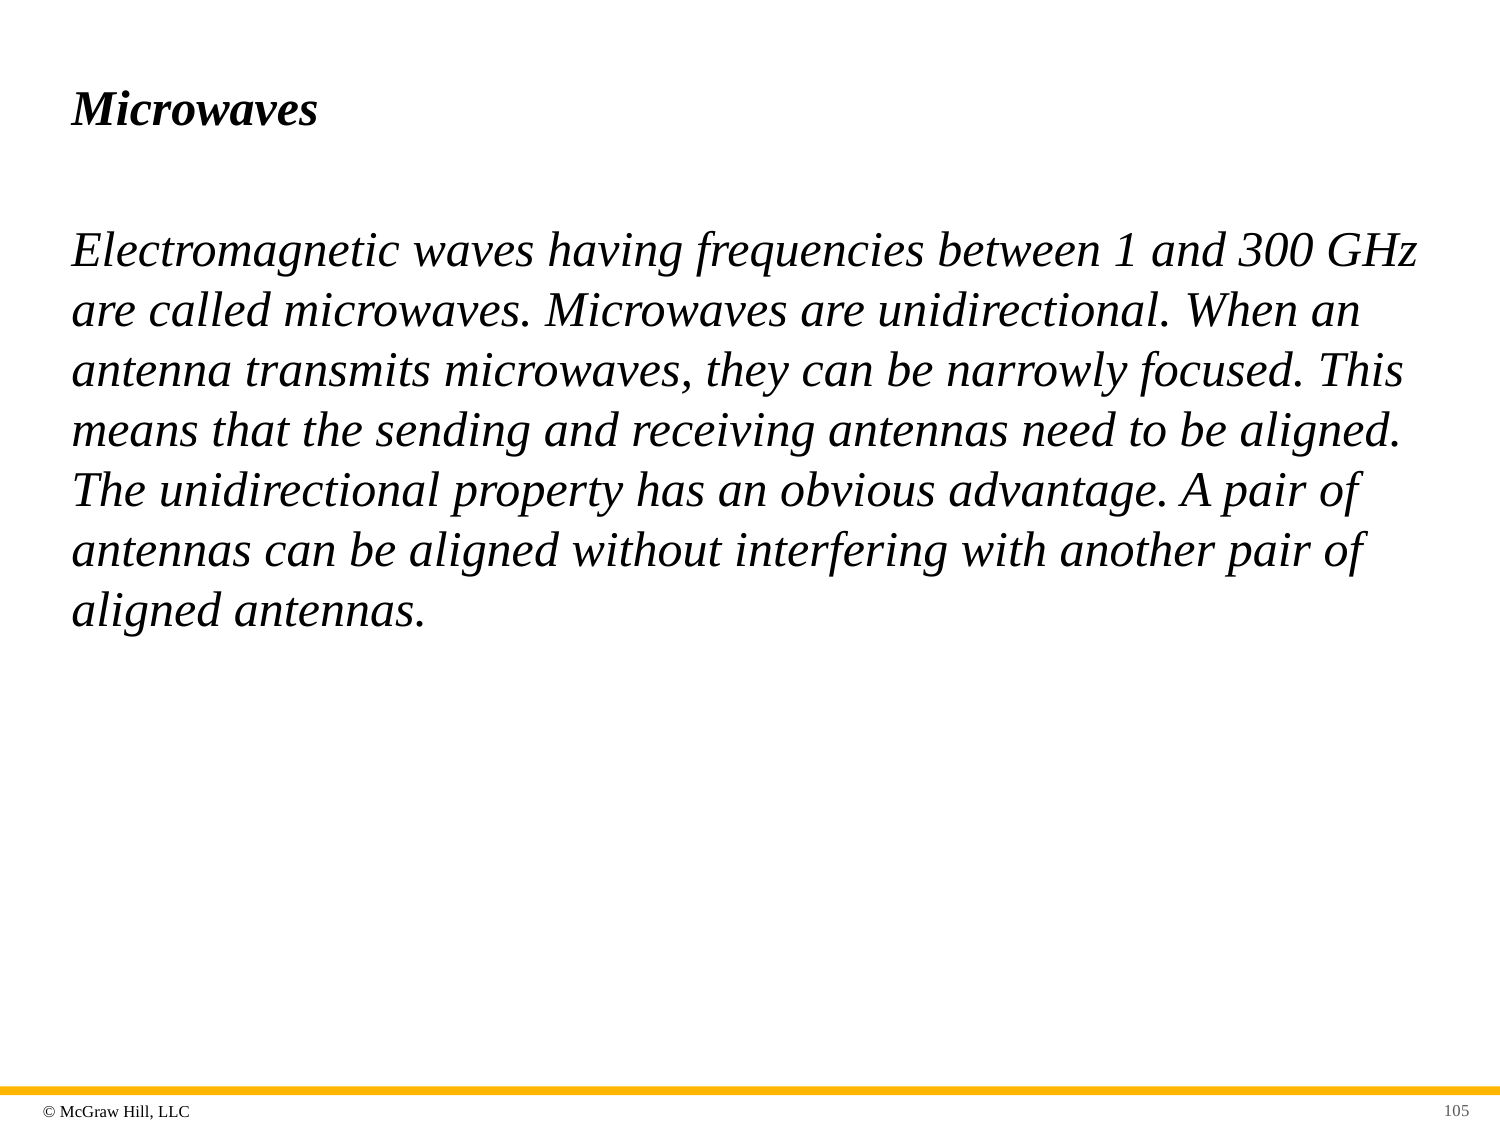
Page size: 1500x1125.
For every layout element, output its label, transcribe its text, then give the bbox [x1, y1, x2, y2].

list Electromagnetic waves having frequencies between 1 and 300 GHz are called microwaves. Microwaves are unidirectional. When an antenna transmits microwaves, they can be narrowly focused. This means that the sending and receiving antennas need to be aligned. The unidirectional property has an obvious advantage. A pair of antennas can be aligned without interfering with another pair of aligned antennas. [56, 209, 1444, 1026]
title Microwaves [56, 50, 1444, 162]
slide_number 105 [1418, 1096, 1477, 1123]
